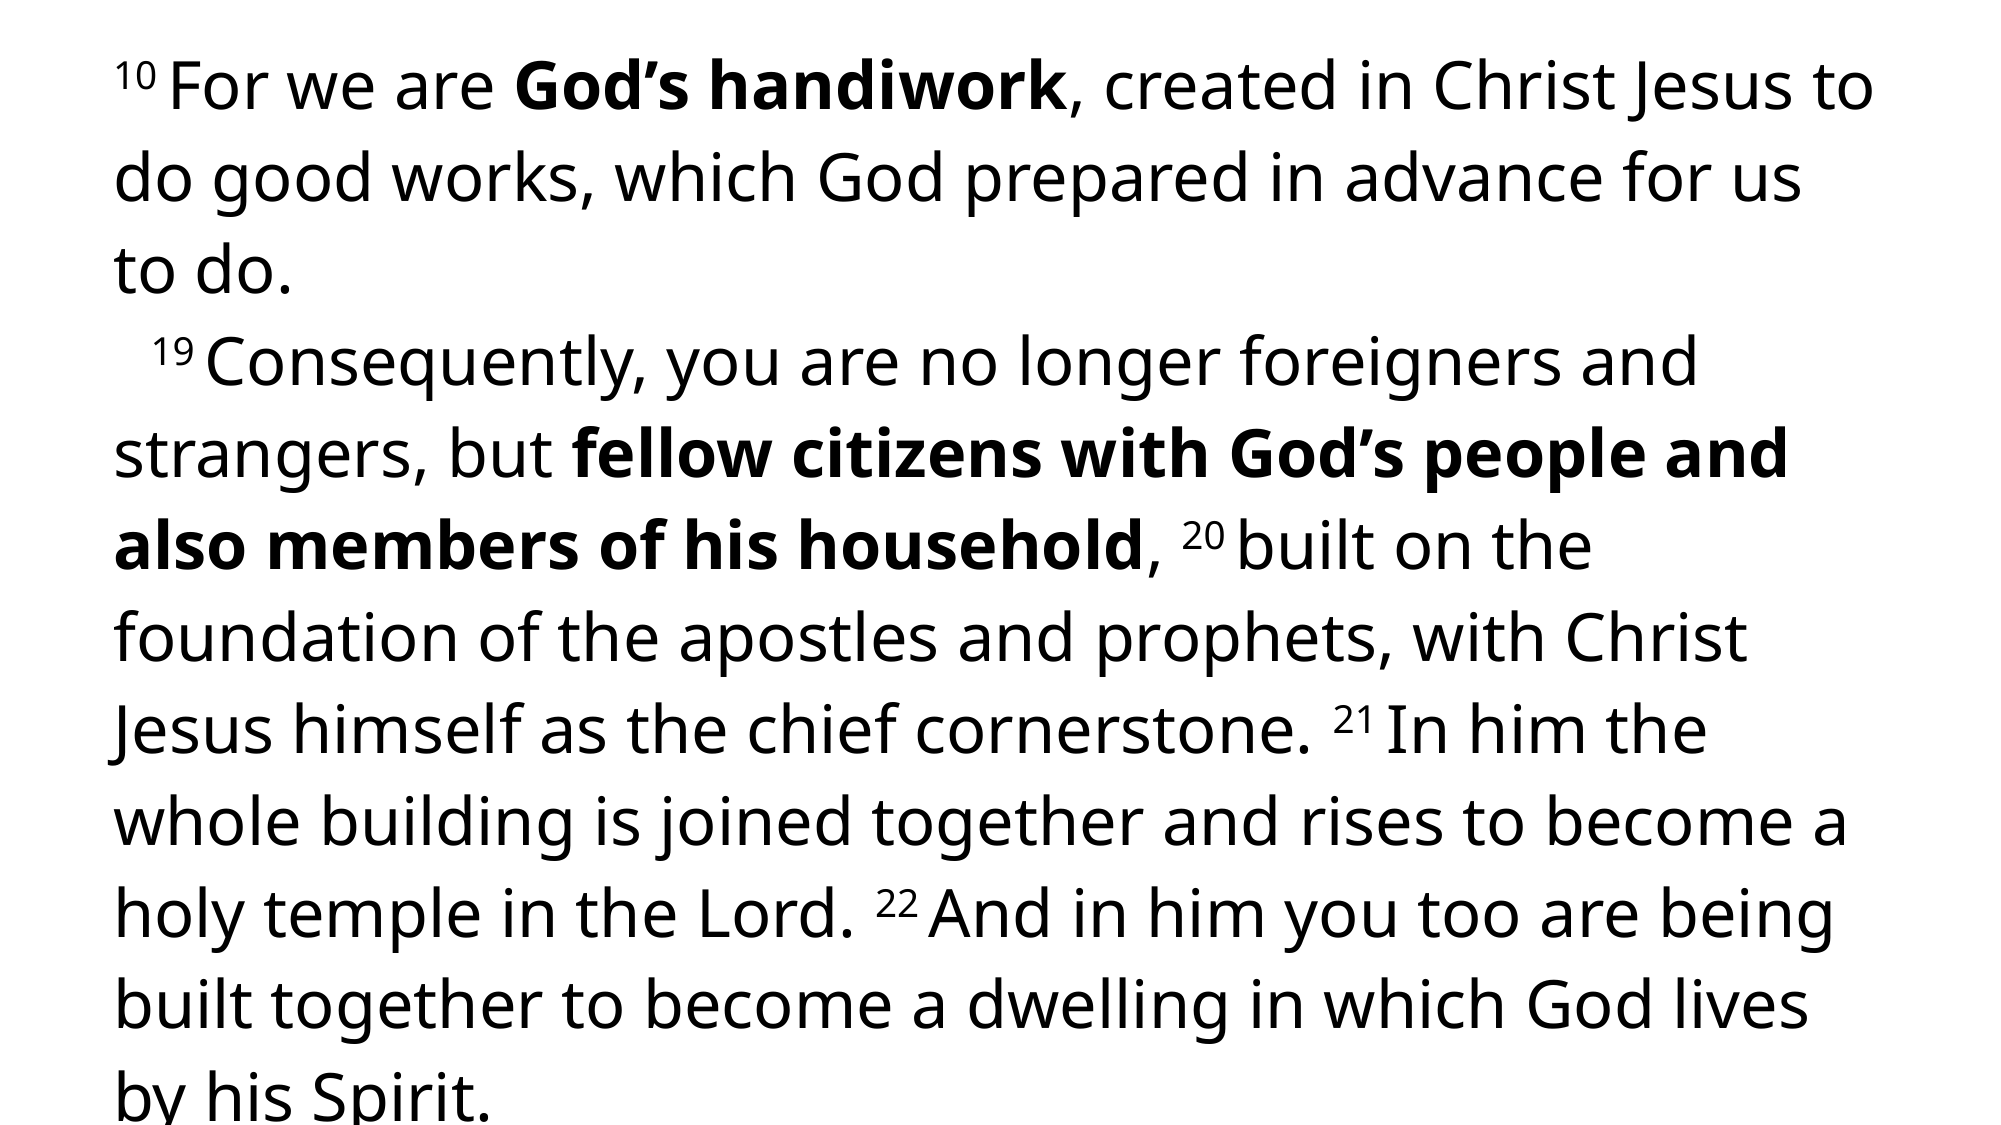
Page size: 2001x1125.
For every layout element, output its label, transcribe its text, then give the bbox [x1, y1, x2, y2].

text_box 10 For we are God’s handiwork, created in Christ Jesus to do good works, which God prepared in advance for us to do. 19 Consequently, you are no longer foreigners and strangers, but fellow citizens with God’s people and also members of his household, 20 built on the foundation of the apostles and prophets, with Christ Jesus himself as the chief cornerstone. 21 In him the whole building is joined together and rises to become a holy temple in the Lord. 22 And in him you too are being built together to become a dwelling in which God lives by his Spirit. Ephesians 2:10,19-22 [98, 23, 1902, 1125]
